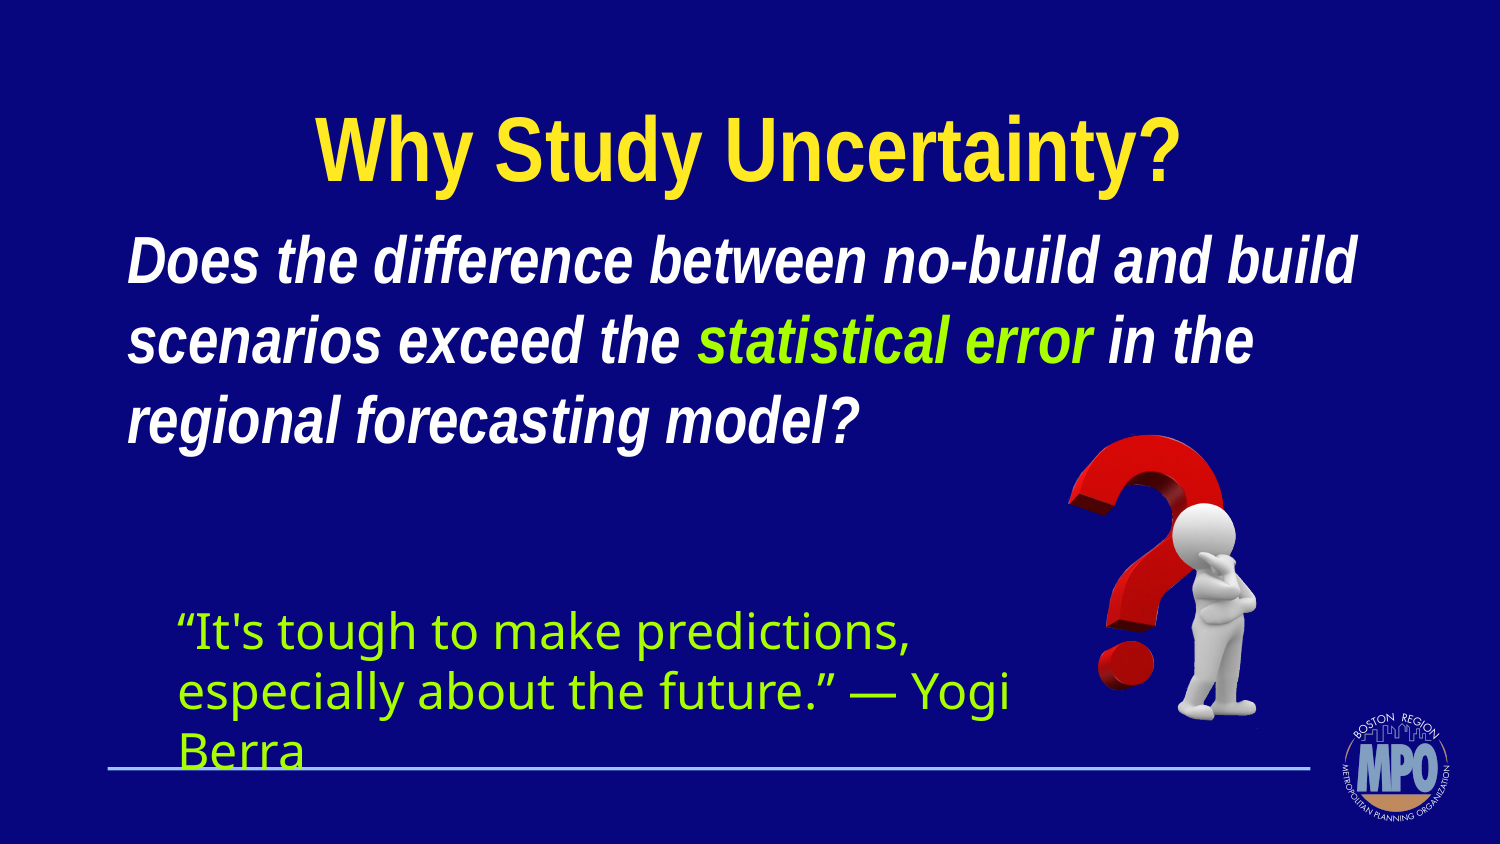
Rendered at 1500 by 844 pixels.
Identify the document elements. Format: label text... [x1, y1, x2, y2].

picture [1338, 712, 1452, 826]
list Does the difference between no-build and build scenarios exceed the statistical error in the regional forecasting model? [112, 209, 1388, 763]
picture [1049, 428, 1276, 730]
text_box “It's tough to make predictions, especially about the future.” ― Yogi Berra [162, 592, 1050, 788]
title Why Study Uncertainty? [112, 75, 1388, 209]
